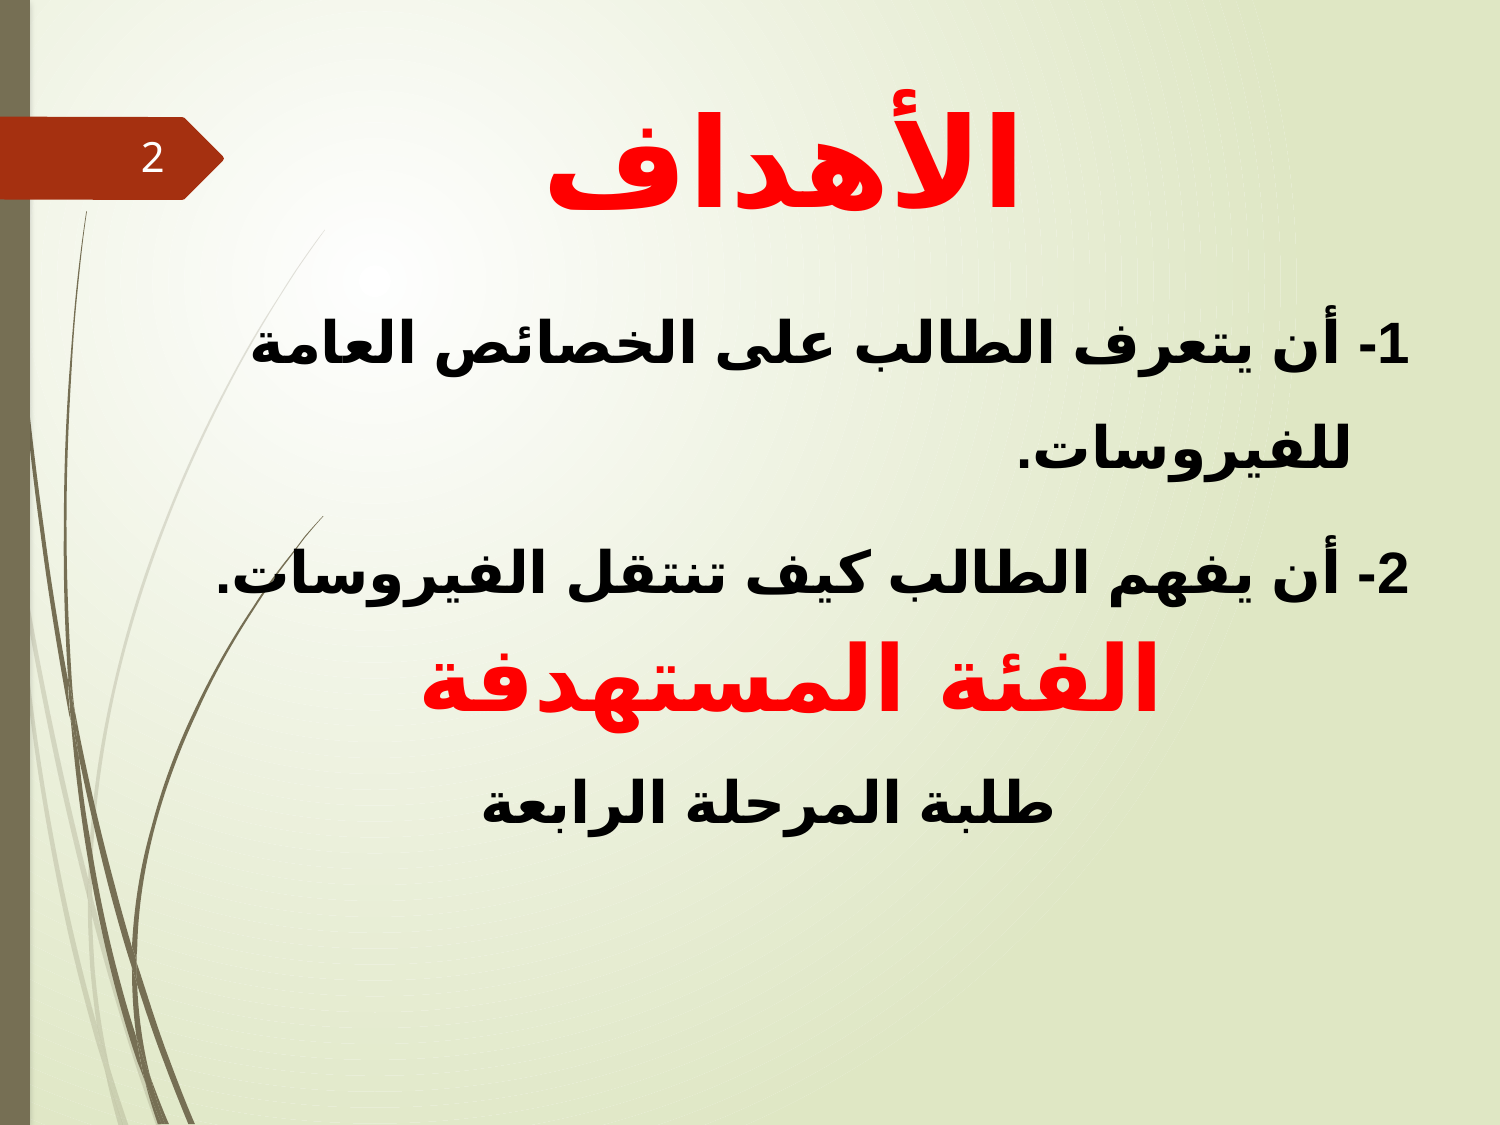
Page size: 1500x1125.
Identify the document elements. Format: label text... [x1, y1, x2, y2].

slide_number 2 [83, 129, 180, 190]
title الأهداف [150, 75, 1375, 250]
text_box الفئة المستهدفة [162, 612, 1388, 788]
list 1- أن يتعرف الطالب على الخصائص العامة للفيروسات. 2- أن يفهم الطالب كيف تنتقل الفيروسات. [12, 262, 1425, 500]
text_box طلبة المرحلة الرابعة [62, 687, 1475, 838]
